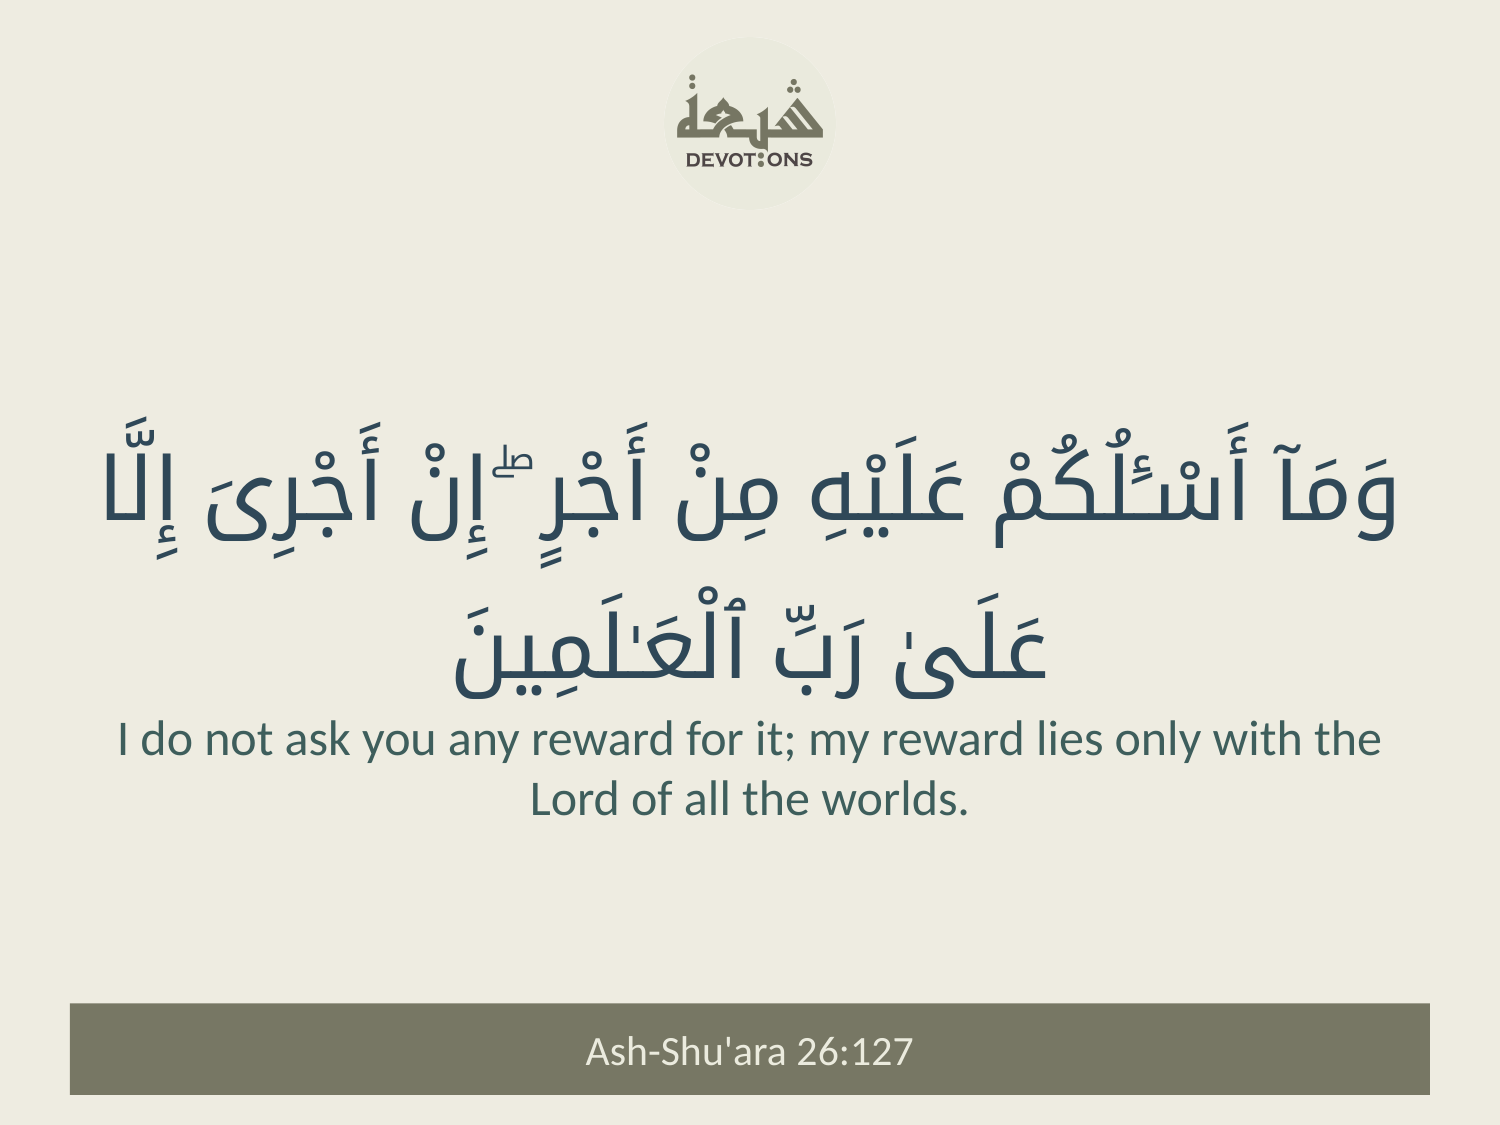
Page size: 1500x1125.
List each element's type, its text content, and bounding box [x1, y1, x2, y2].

picture [656, 29, 844, 203]
list Ash-Shu'ara 26:127 [69, 1003, 1430, 1095]
list وَمَآ أَسْـَٔلُكُمْ عَلَيْهِ مِنْ أَجْرٍ ۖ إِنْ أَجْرِىَ إِلَّا عَلَىٰ رَبِّ ٱلْعَـٰلَمِينَ I do not ask you any reward for it; my reward lies only with the Lord of all the worlds. [69, 203, 1430, 1003]
